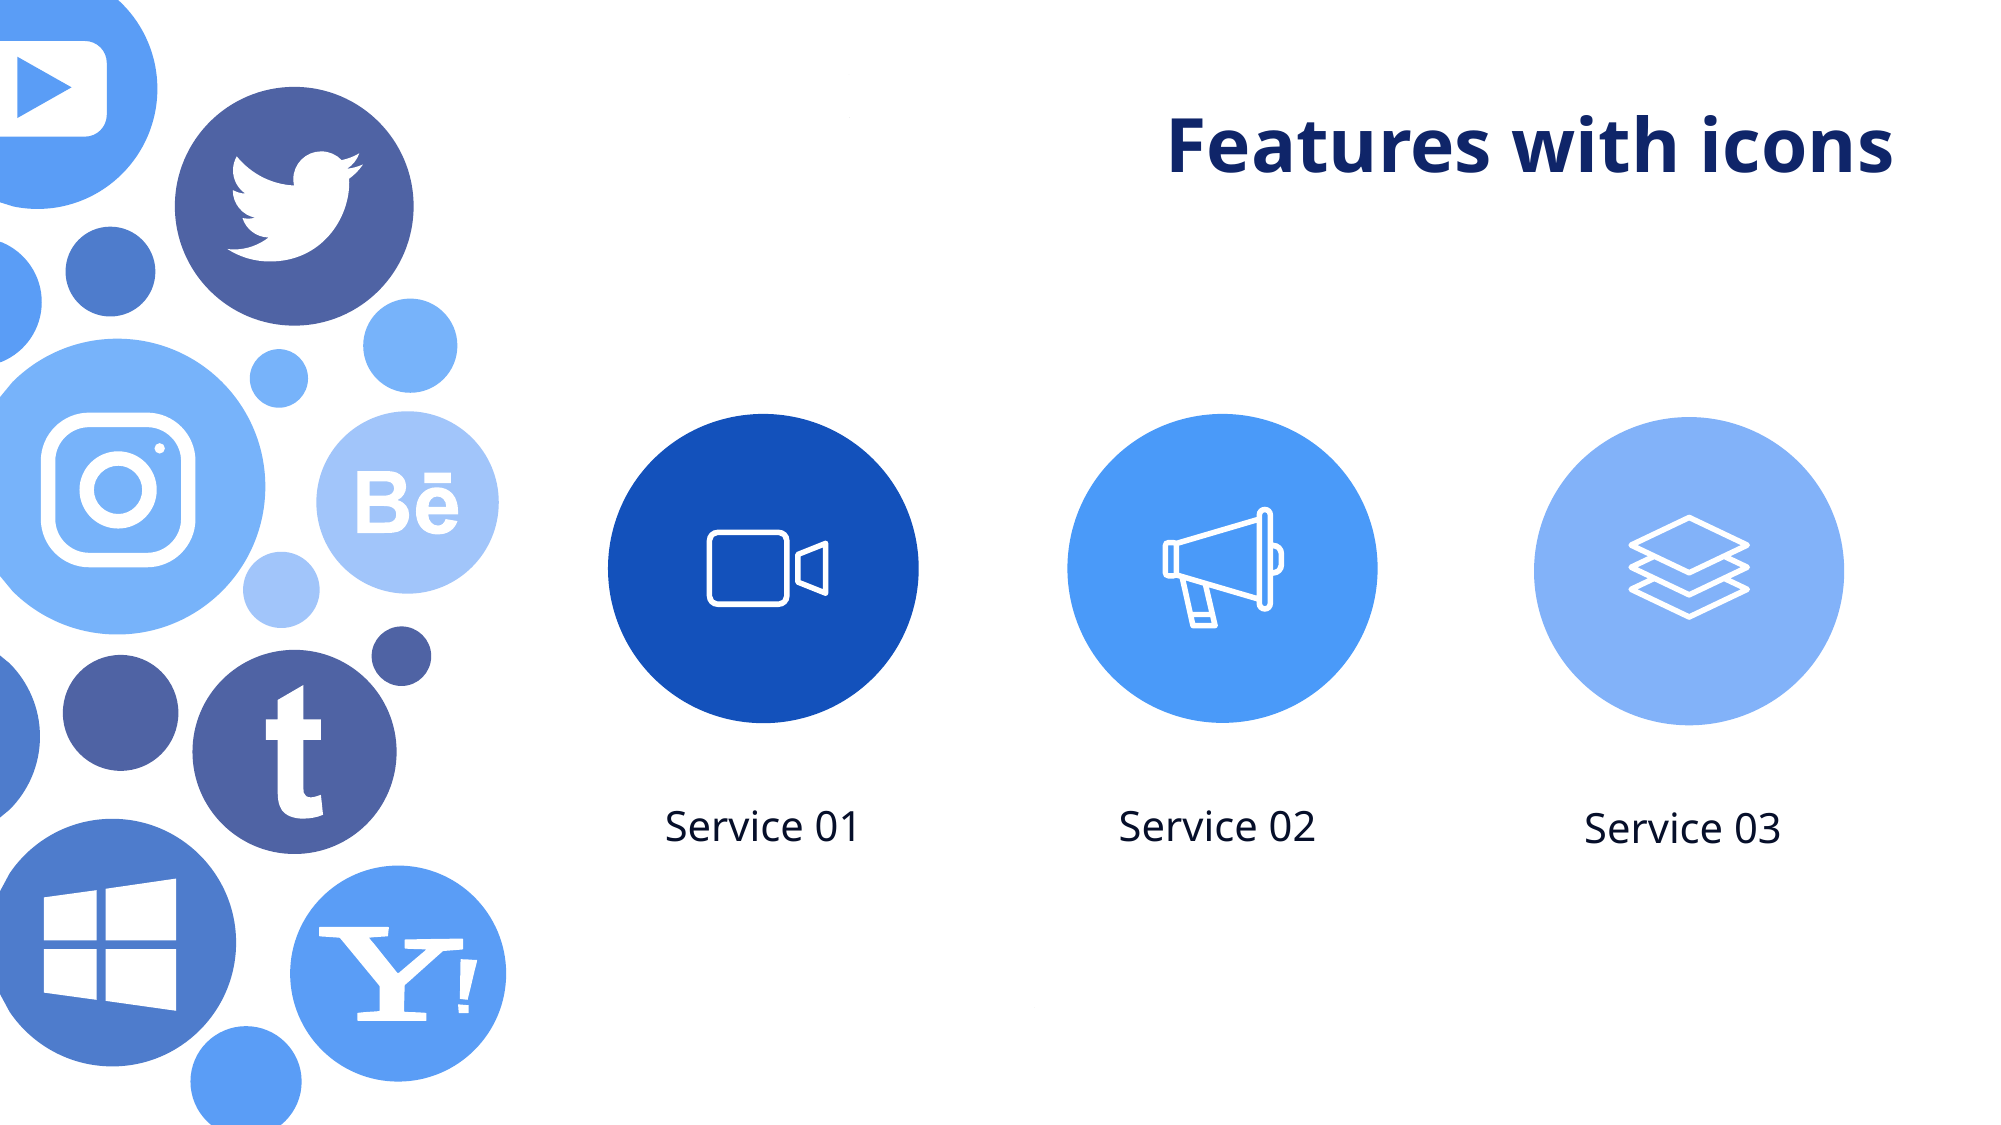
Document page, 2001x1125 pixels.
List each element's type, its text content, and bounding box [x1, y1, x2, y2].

text_box Features with icons [556, 90, 1910, 195]
text_box [607, 413, 919, 724]
text_box Service 02 [1103, 792, 1332, 857]
text_box [1534, 417, 1845, 726]
text_box [795, 540, 829, 596]
text_box Service 03 [1569, 794, 1797, 860]
text_box [1628, 514, 1751, 620]
text_box [1067, 413, 1378, 723]
text_box [1162, 506, 1285, 629]
text_box Service 01 [650, 792, 878, 857]
text_box [706, 529, 790, 608]
